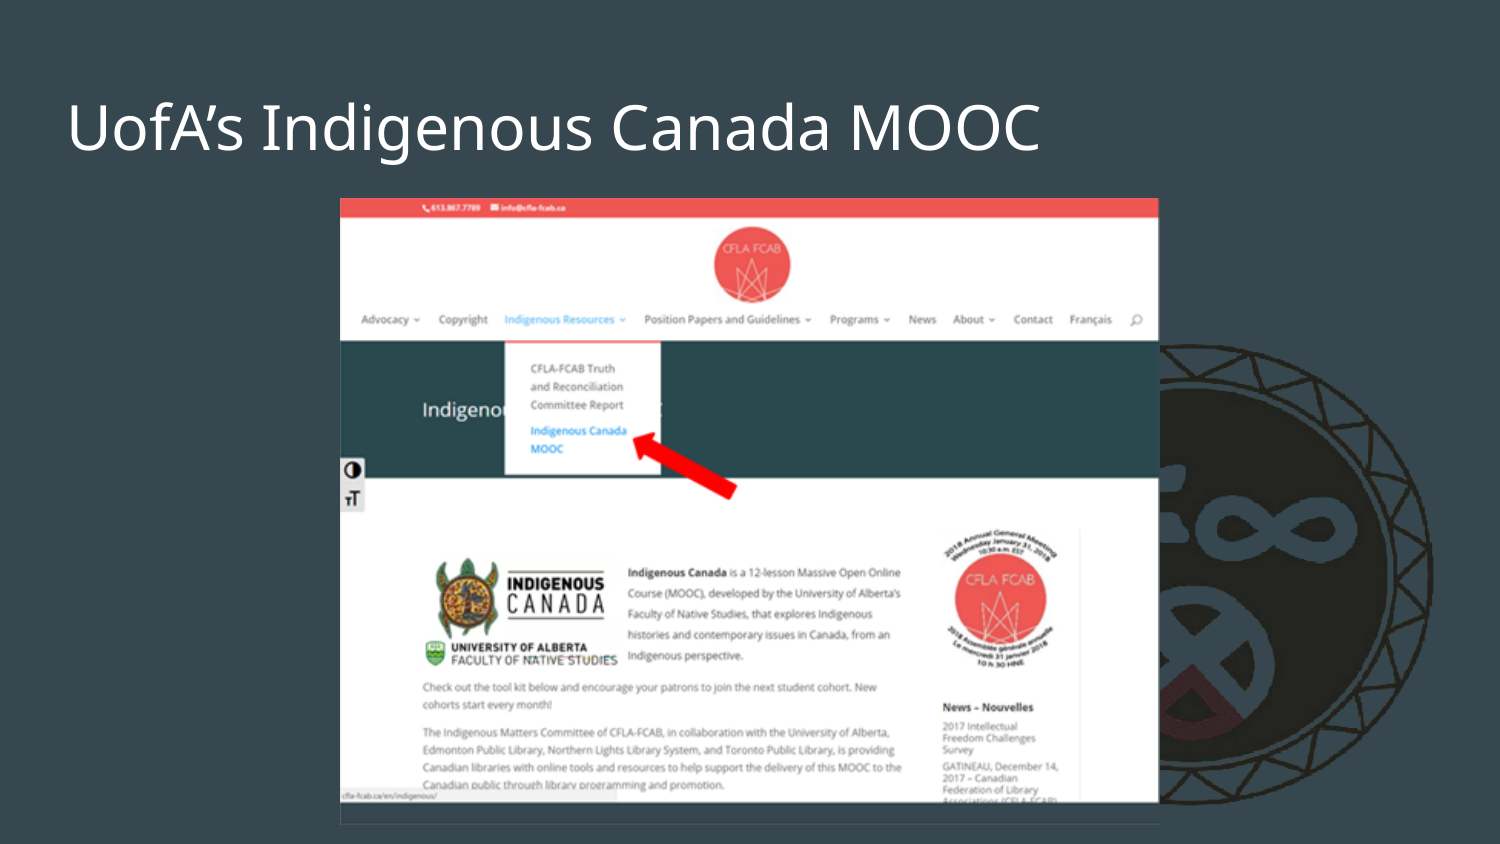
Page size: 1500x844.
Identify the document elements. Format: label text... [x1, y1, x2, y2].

picture [0, 0, 1500, 844]
title UofA’s Indigenous Canada MOOC [51, 72, 1449, 167]
